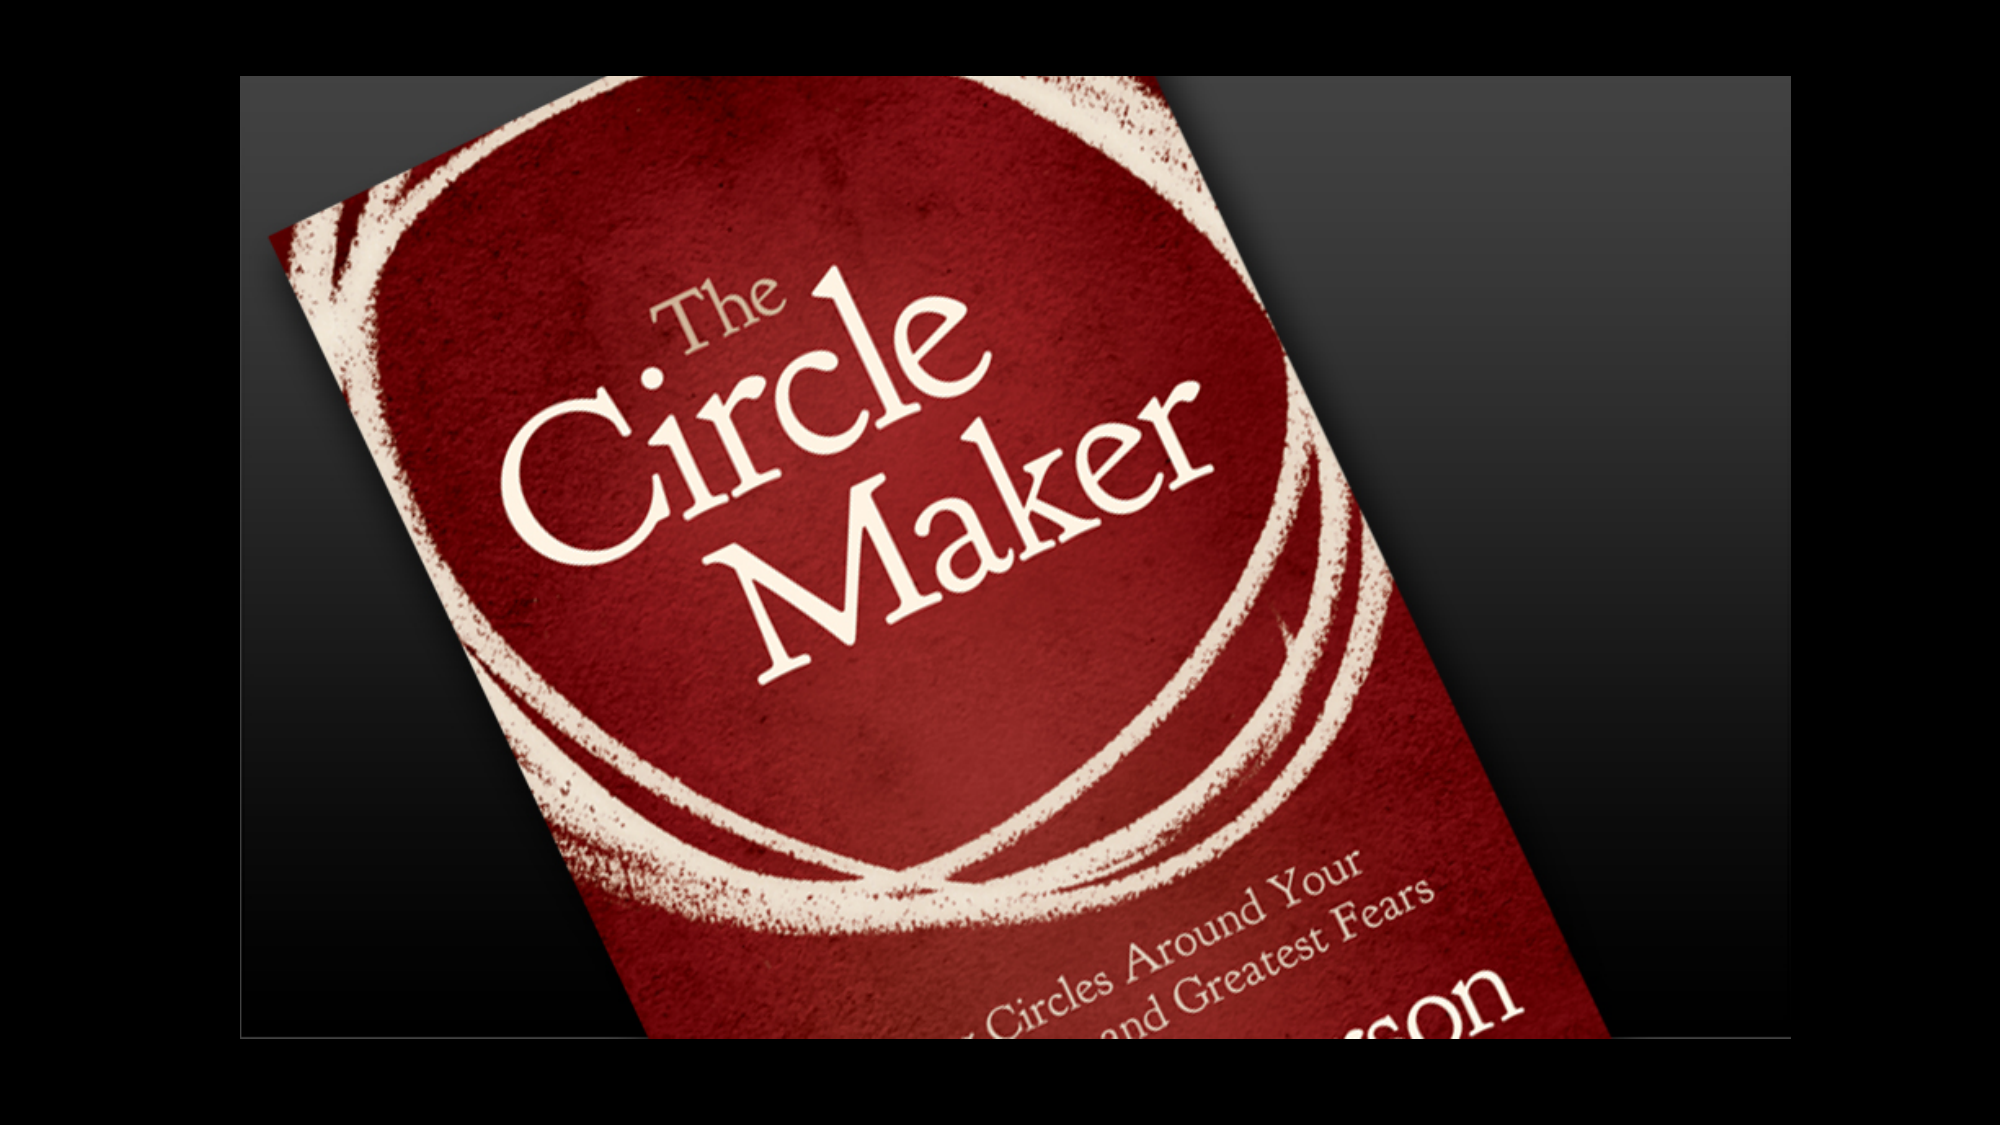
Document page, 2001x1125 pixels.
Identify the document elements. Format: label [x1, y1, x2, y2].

picture [240, 76, 1791, 1039]
